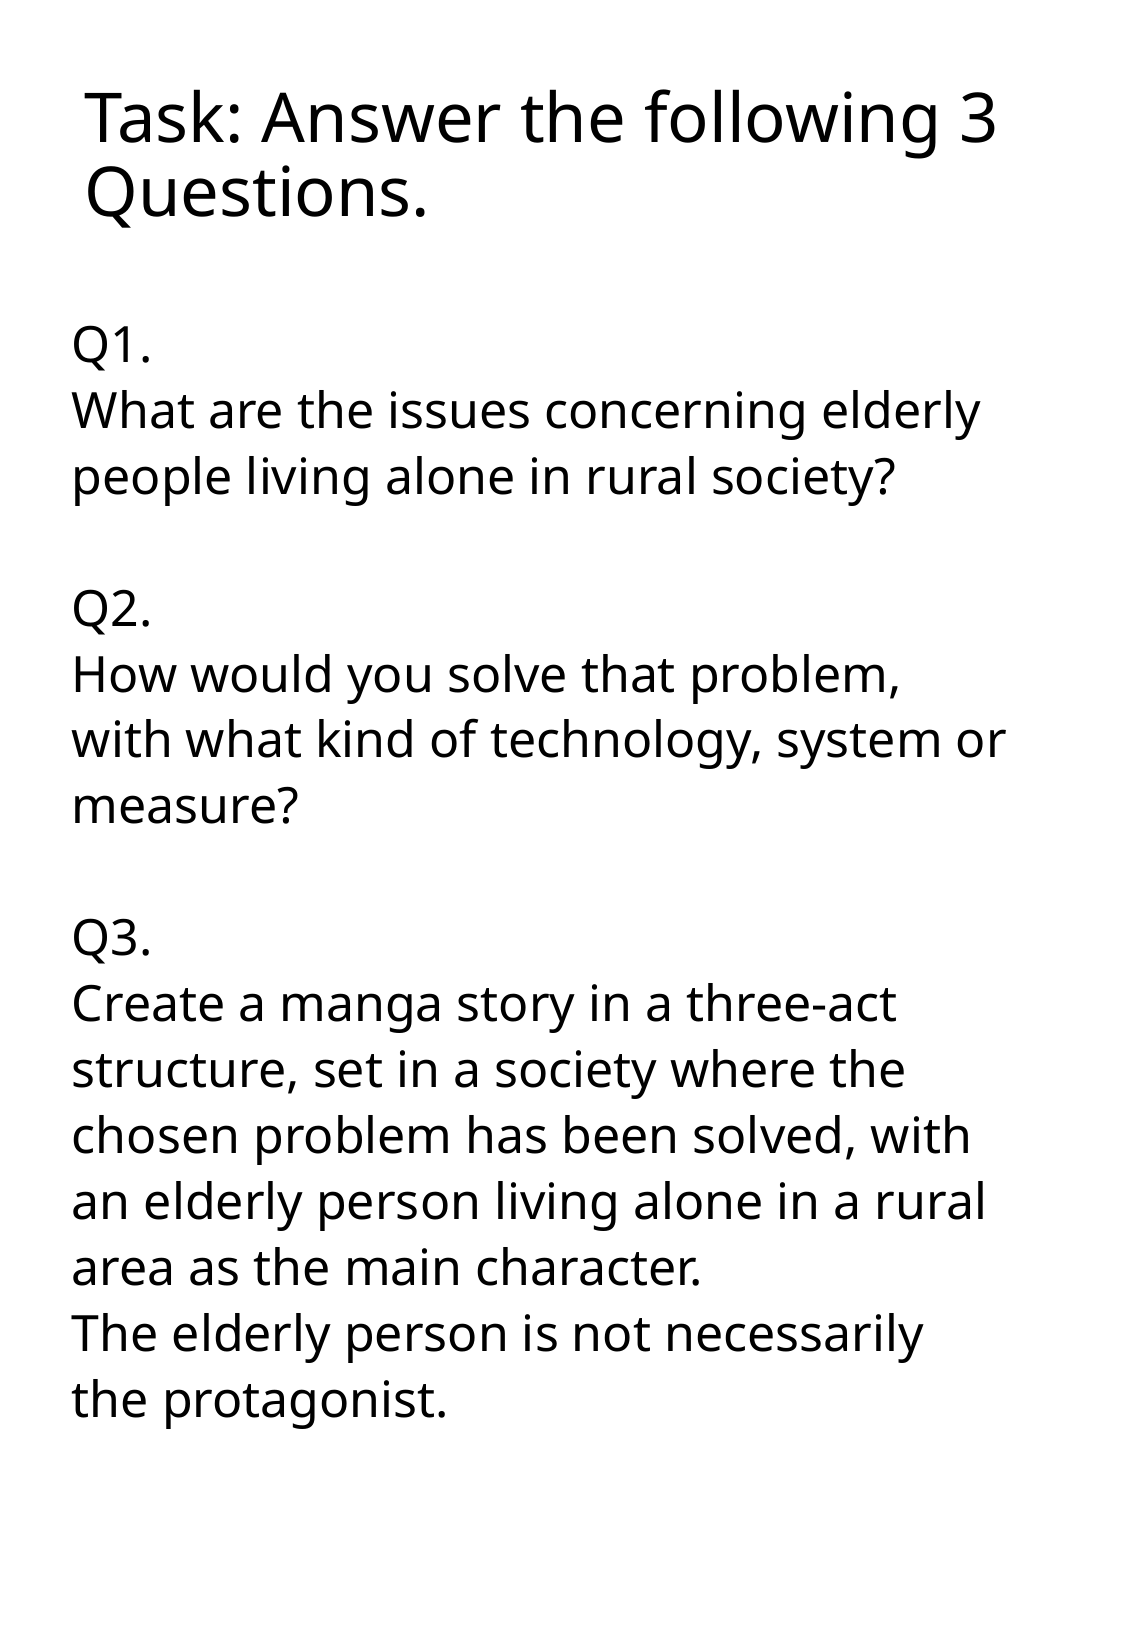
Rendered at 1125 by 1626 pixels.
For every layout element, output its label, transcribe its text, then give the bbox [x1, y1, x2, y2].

title Task: Answer the following 3 Questions. [69, 0, 1099, 315]
text_box Q1. What are the issues concerning elderly people living alone in rural society? Q2. How would you solve that problem, with what kind of technology, system or measure? Q3. Create a manga story in a three-act structure, set in a society where the chosen problem has been solved, with an elderly person living alone in a rural area as the main character. The elderly person is not necessarily the protagonist. [56, 425, 1028, 1440]
